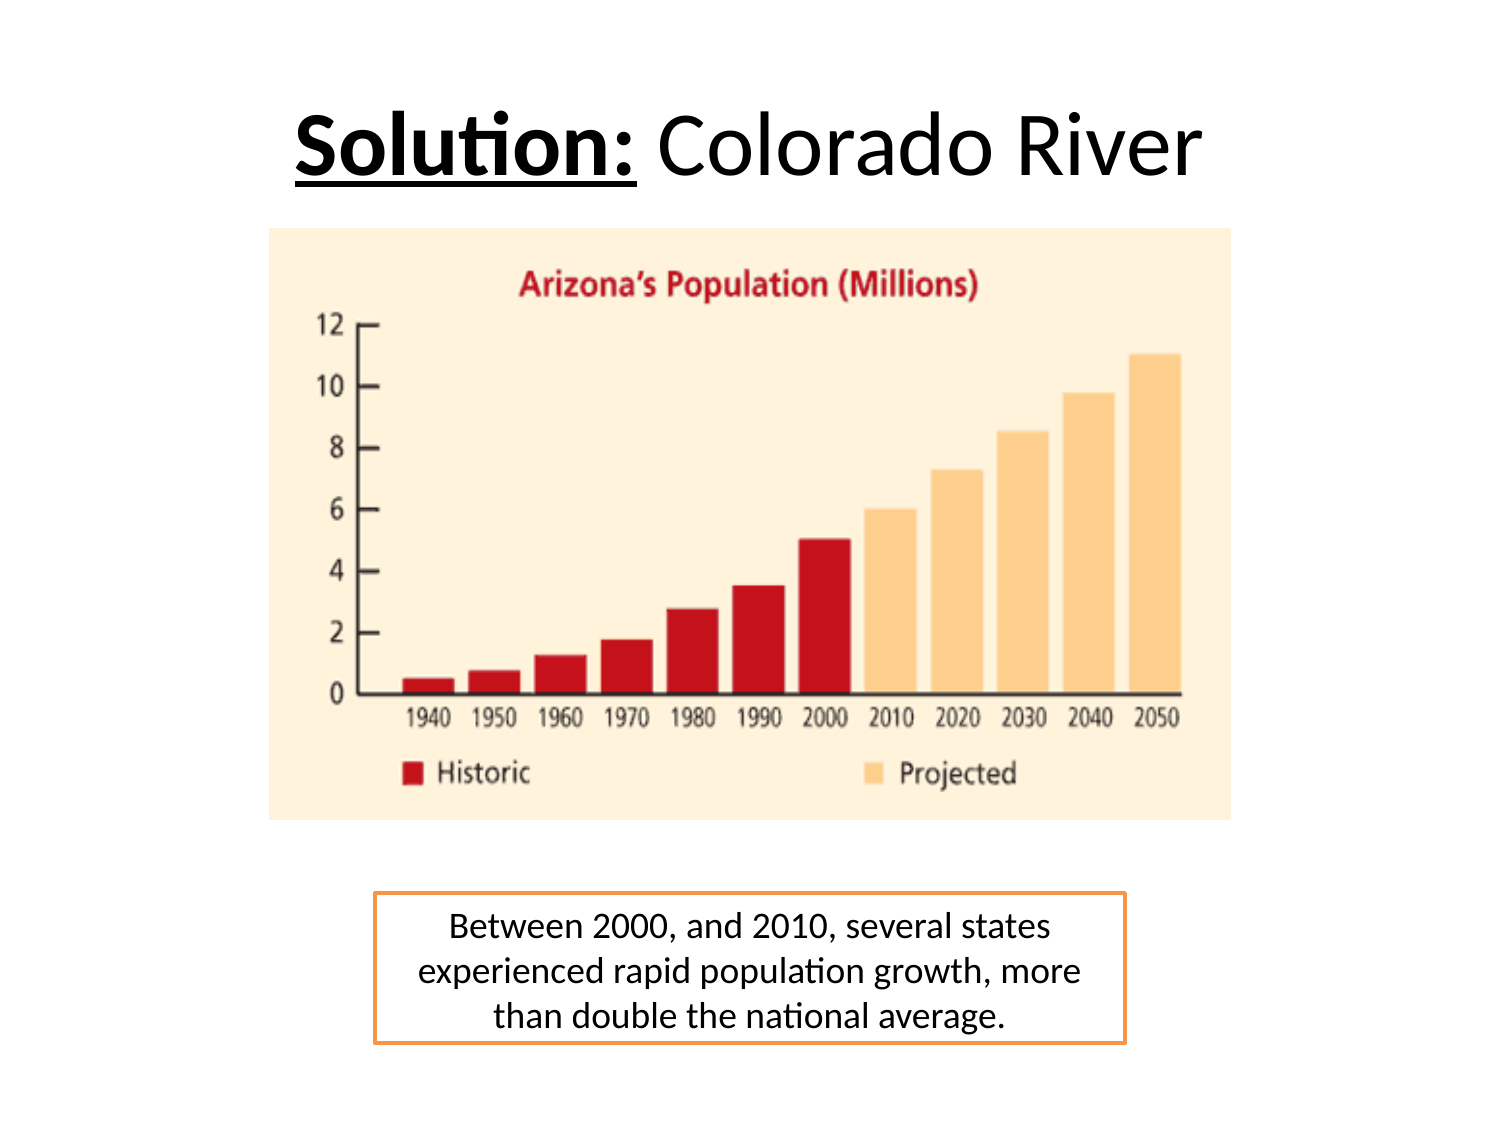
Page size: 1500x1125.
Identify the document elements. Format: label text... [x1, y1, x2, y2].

text_box Between 2000, and 2010, several states experienced rapid population growth, more than double the national average. [373, 891, 1127, 1045]
picture [268, 228, 1232, 820]
title Solution: Colorado River [75, 45, 1425, 233]
